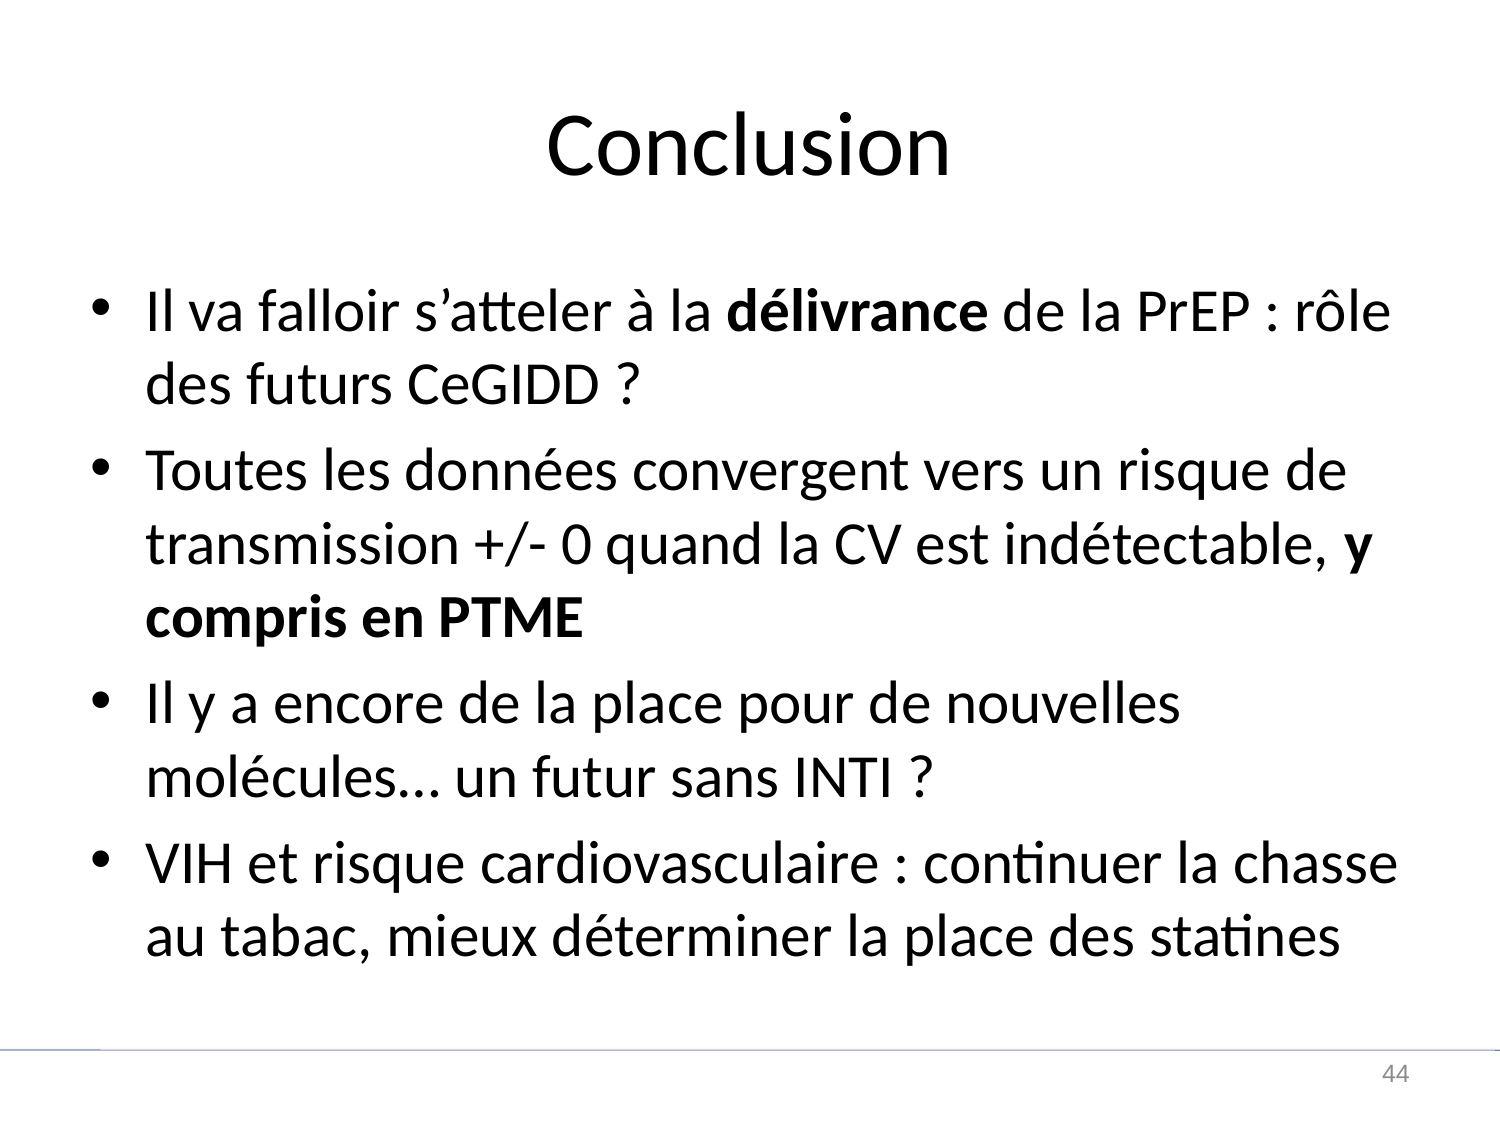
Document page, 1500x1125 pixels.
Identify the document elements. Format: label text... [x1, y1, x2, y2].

list Il va falloir s’atteler à la délivrance de la PrEP : rôle des futurs CeGIDD ? Toutes les données convergent vers un risque de transmission +/- 0 quand la CV est indétectable, y compris en PTME Il y a encore de la place pour de nouvelles molécules… un futur sans INTI ? VIH et risque cardiovasculaire : continuer la chasse au tabac, mieux déterminer la place des statines [75, 262, 1425, 1005]
title Conclusion [75, 45, 1425, 233]
slide_number 43 [1074, 1042, 1425, 1103]
